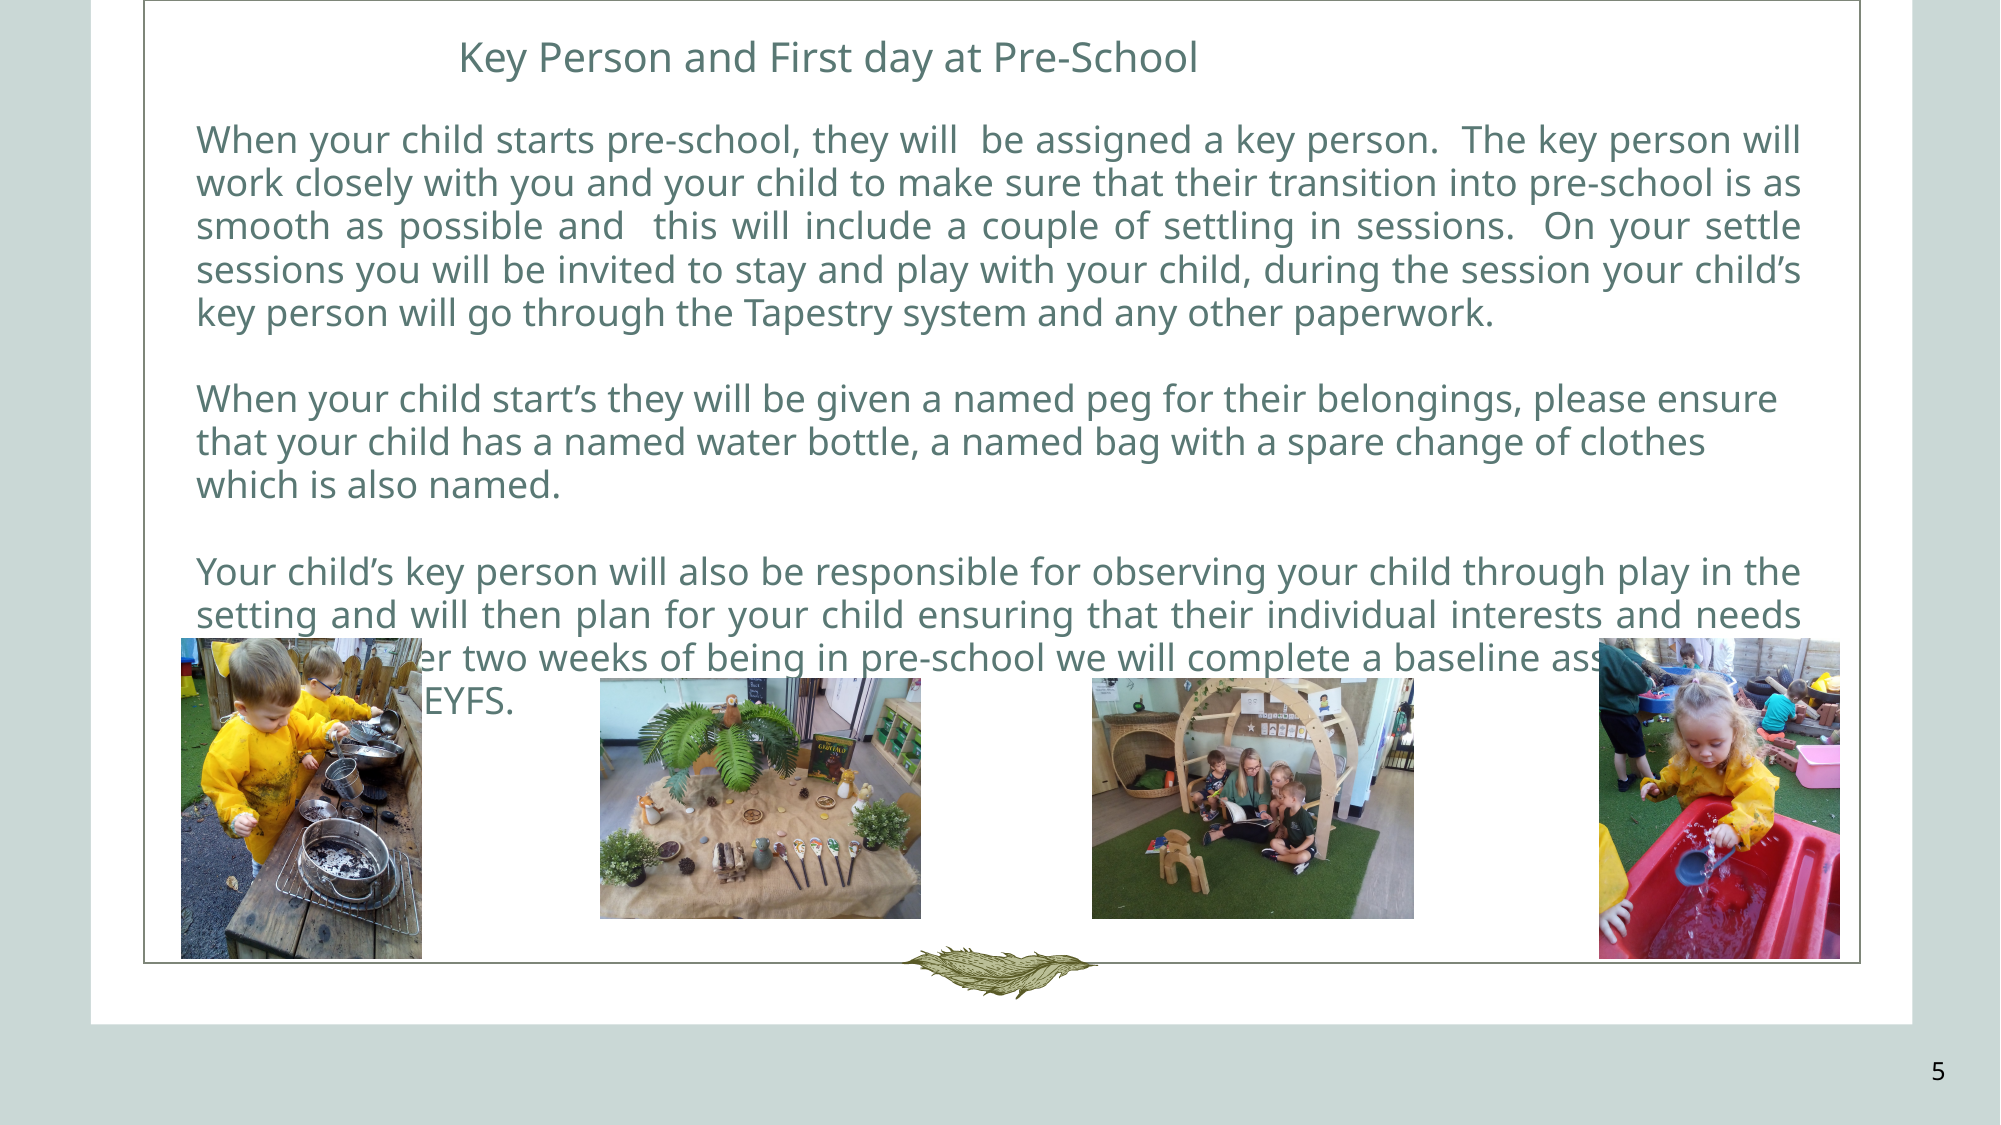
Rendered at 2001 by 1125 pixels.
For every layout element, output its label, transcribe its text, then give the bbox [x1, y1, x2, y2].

picture [1599, 638, 1840, 959]
picture [599, 678, 921, 919]
text_box When your child starts pre-school, they will be assigned a key person. The key person will work closely with you and your child to make sure that their transition into pre-school is as smooth as possible and this will include a couple of settling in sessions. On your settle sessions you will be invited to stay and play with your child, during the session your child’s key person will go through the Tapestry system and any other paperwork. When your child start’s they will be given a named peg for their belongings, please ensure that your child has a named water bottle, a named bag with a spare change of clothes which is also named. Your child’s key person will also be responsible for observing your child through play in the setting and will then plan for your child ensuring that their individual interests and needs are met. After two weeks of being in pre-school we will complete a baseline assessment in line with the EYFS. [181, 111, 1819, 775]
picture [181, 638, 422, 959]
picture [1092, 678, 1414, 919]
picture [900, 941, 1099, 1000]
title Key Person and First day at Pre-School [105, 29, 1553, 90]
slide_number 5 [1510, 1042, 1961, 1103]
